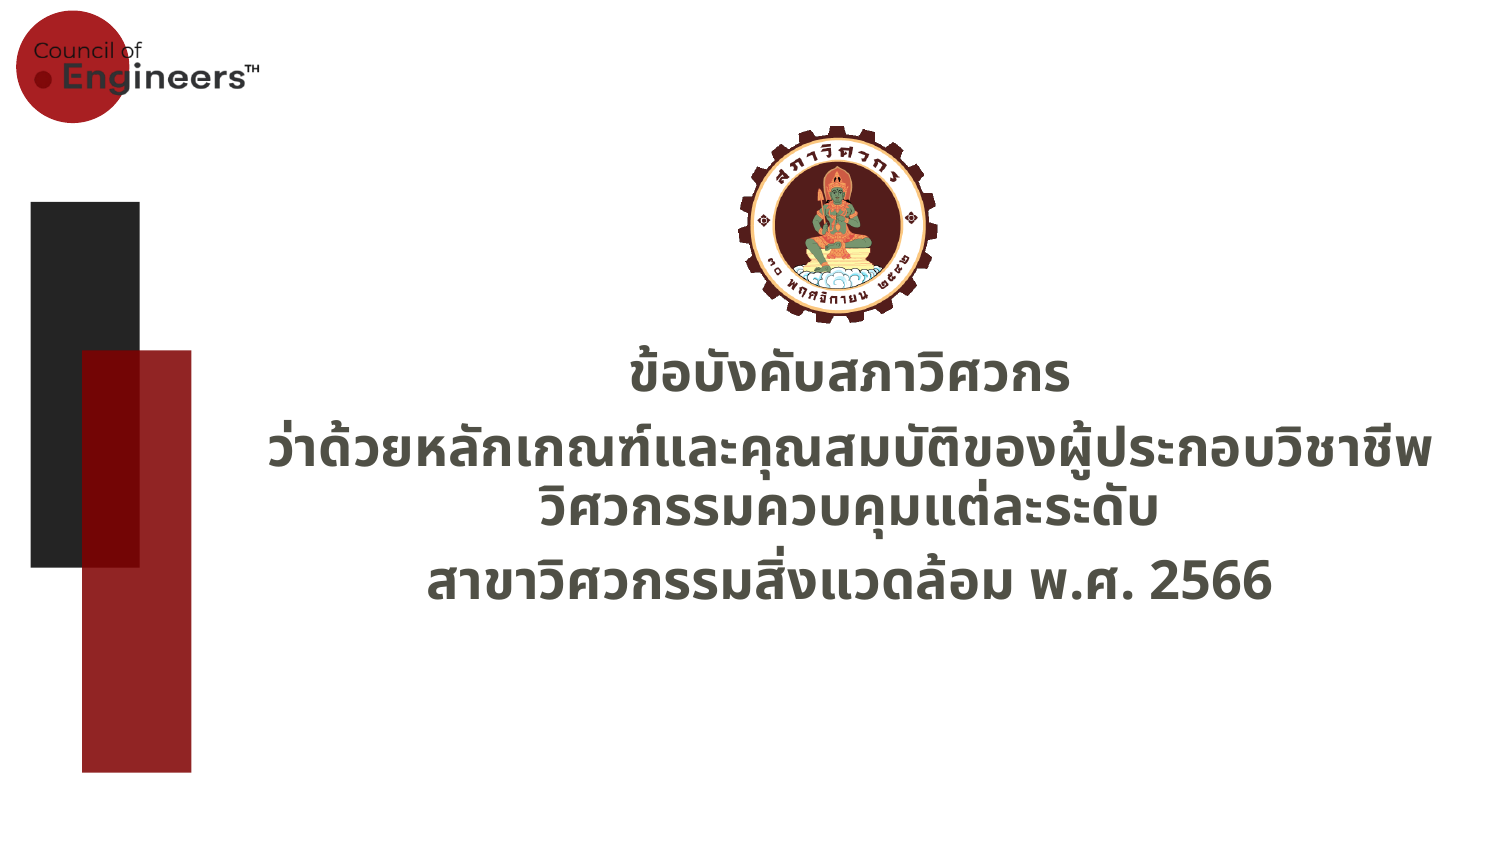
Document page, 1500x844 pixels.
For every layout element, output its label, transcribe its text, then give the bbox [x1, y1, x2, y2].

list ข้อบังคับสภาวิศวกร ว่าด้วยหลักเกณฑ์และคุณสมบัติของผู้ประกอบวิชาชีพวิศวกรรมควบคุมแต่ละระดับ สาขาวิศวกรรมสิ่งแวดล้อม พ.ศ. 2566 [206, 339, 1495, 546]
picture [738, 126, 938, 324]
picture [0, 23, 275, 110]
